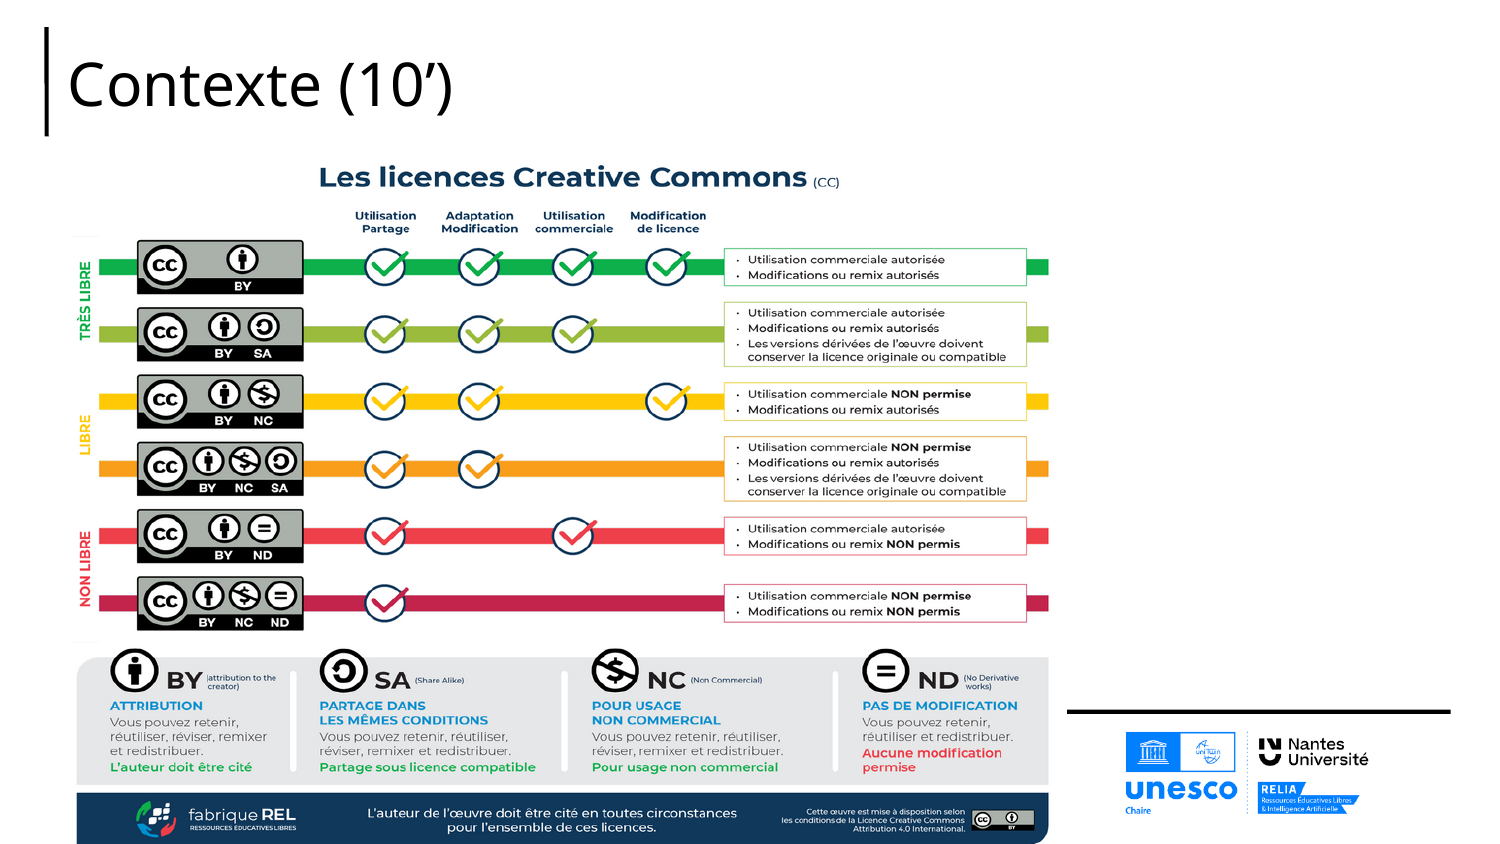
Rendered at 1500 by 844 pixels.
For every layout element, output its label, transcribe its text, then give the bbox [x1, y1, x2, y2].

text_box Contexte (10’) [67, 16, 1372, 158]
picture [41, 144, 1067, 844]
picture [1113, 717, 1381, 828]
